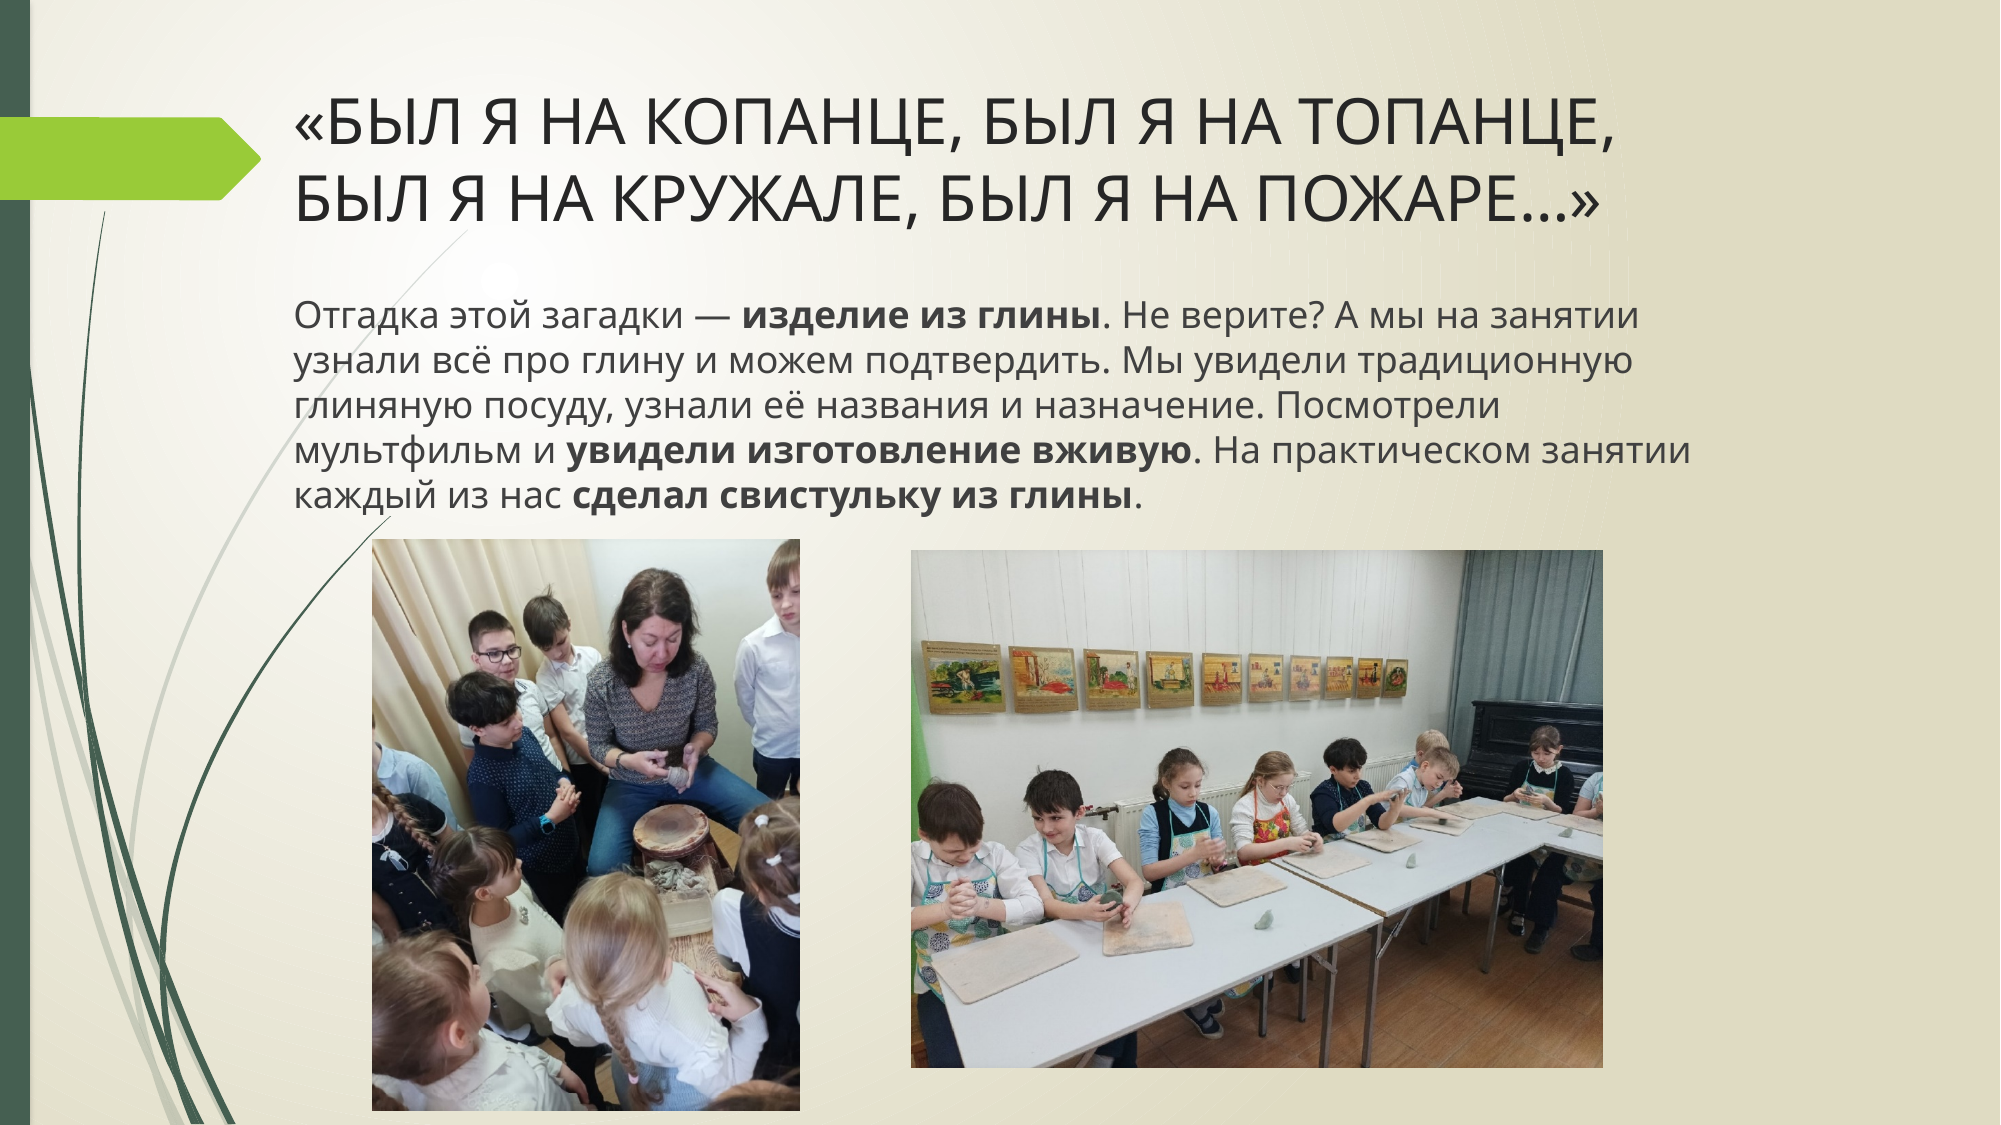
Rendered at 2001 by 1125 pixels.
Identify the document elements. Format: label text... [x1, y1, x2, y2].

picture [372, 539, 800, 1111]
list Отгадка этой загадки — изделие из глины. Не верите? А мы на занятии узнали всё про глину и можем подтвердить. Мы увидели традиционную глиняную посуду, узнали её названия и назначение. Посмотрели мультфильм и увидели изготовление вживую. На практическом занятии каждый из нас сделал свистульку из глины. [278, 283, 1741, 540]
picture [911, 550, 1604, 1068]
title «БЫЛ Я НА КОПАНЦЕ, БЫЛ Я НА ТОПАНЦЕ, БЫЛ Я НА КРУЖАЛЕ, БЫЛ Я НА ПОЖАРЕ…» [278, 73, 1741, 283]
